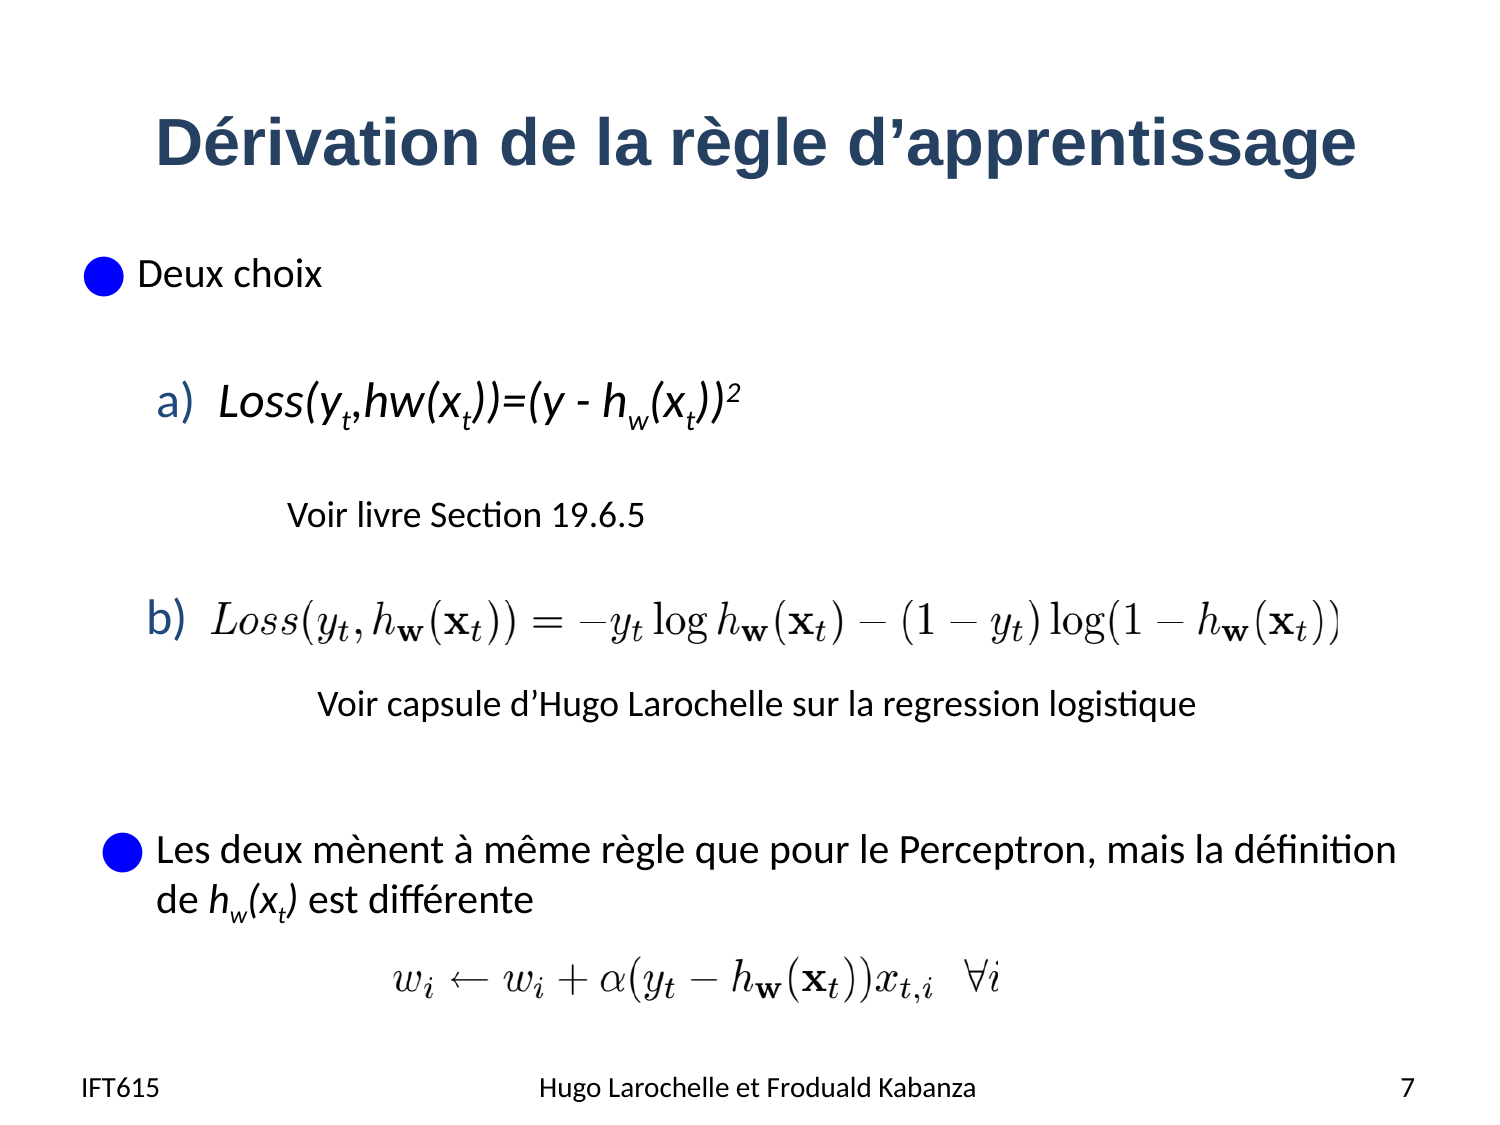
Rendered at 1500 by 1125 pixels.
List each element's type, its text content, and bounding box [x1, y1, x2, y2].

slide_number IFT615 [66, 1056, 356, 1117]
title Dérivation de la règle d’apprentissage [45, 45, 1470, 233]
footer Hugo Larochelle et Froduald Kabanza [520, 1056, 996, 1117]
text_box Voir capsule d’Hugo Larochelle sur la regression logistique [302, 671, 1213, 732]
text_box Voir livre Section 19.6.5 [272, 482, 662, 543]
picture [393, 956, 999, 1004]
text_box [130, 576, 1338, 653]
text_box Les deux mènent à même règle que pour le Perceptron, mais la définition de hw(xt) est différente [84, 813, 1431, 949]
text_box Deux choix [66, 237, 1289, 306]
slide_number 7 [1080, 1056, 1431, 1117]
text_box a) Loss(yt,hw(xt))=(y - hw(xt))2 [141, 360, 756, 444]
